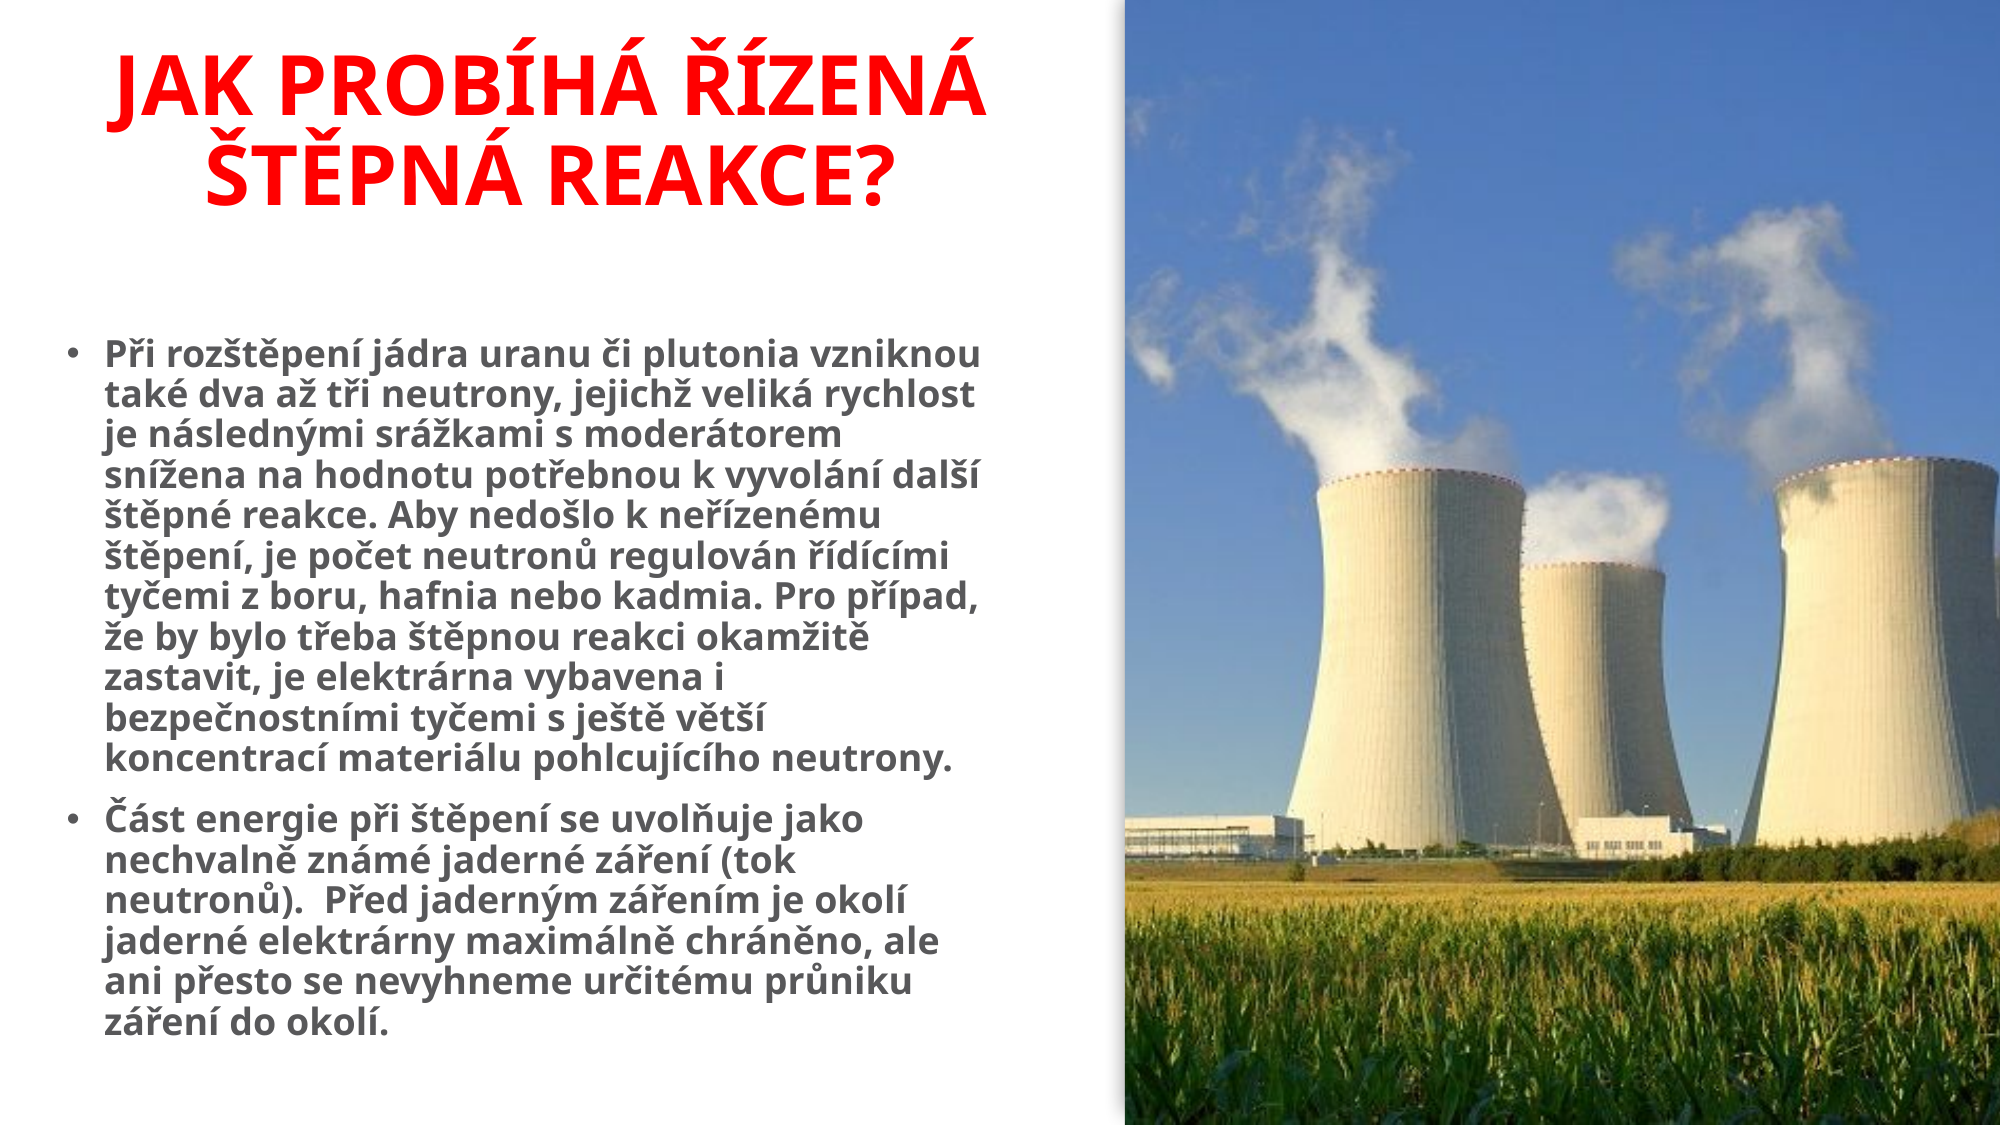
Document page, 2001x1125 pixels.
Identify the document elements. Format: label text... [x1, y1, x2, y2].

title JAK PROBÍHÁ ŘÍZENÁ ŠTĚPNÁ REAKCE? [38, 35, 1063, 231]
list Při rozštěpení jádra uranu či plutonia vzniknou také dva až tři neutrony, jejichž veliká rychlost je následnými srážkami s moderátorem snížena na hodnotu potřebnou k vyvolání další štěpné reakce. Aby nedošlo k neřízenému štěpení, je počet neutronů regulován řídícími tyčemi z boru, hafnia nebo kadmia. Pro případ, že by bylo třeba štěpnou reakci okamžitě zastavit, je elektrárna vybavena i bezpečnostními tyčemi s ještě větší koncentrací materiálu pohlcujícího neutrony. Část energie při štěpení se uvolňuje jako nechvalně známé jaderné záření (tok neutronů). Před jaderným zářením je okolí jaderné elektrárny maximálně chráněno, ale ani přesto se nevyhneme určitému průniku záření do okolí. [51, 266, 1000, 1112]
text_box [0, 0, 1124, 1125]
picture [1124, 0, 2000, 1125]
